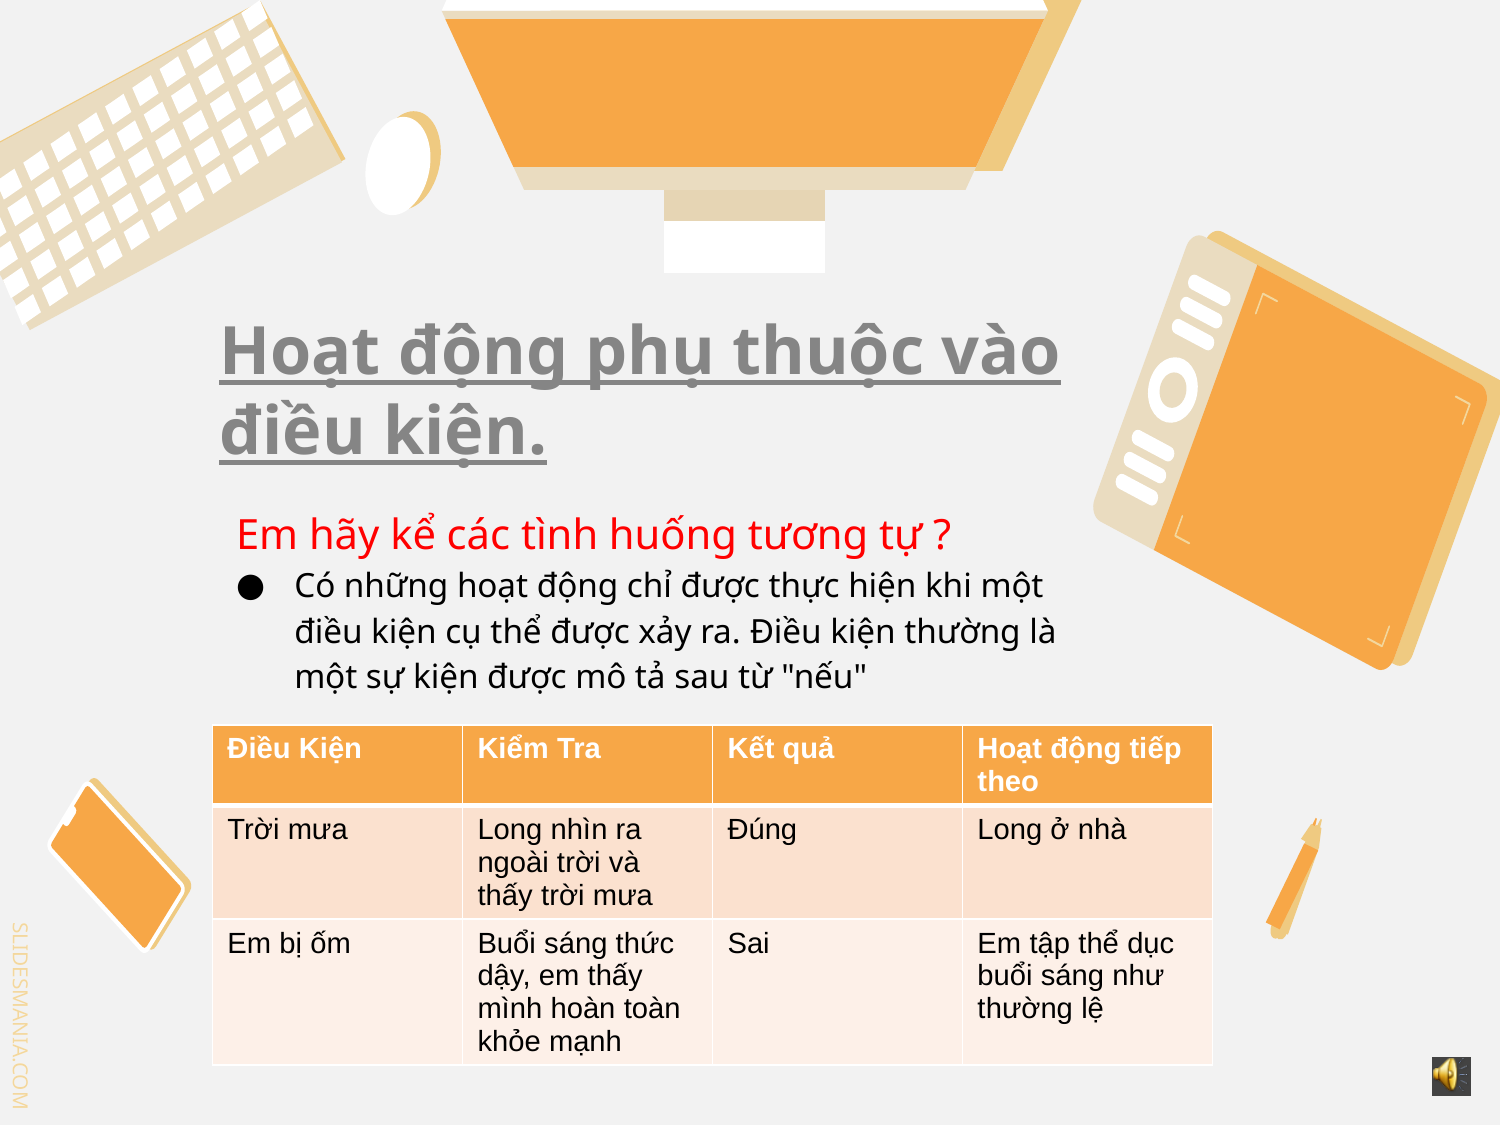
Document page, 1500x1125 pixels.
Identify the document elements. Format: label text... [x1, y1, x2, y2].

table_header Hoạt động tiếp theo [963, 726, 1212, 803]
table_header Điều Kiện [213, 726, 462, 803]
table_header Kiểm Tra [463, 726, 712, 803]
table_cell Long ở nhà [963, 808, 1212, 918]
table_header Kết quả [713, 726, 962, 803]
list Em hãy kể các tình huống tương tự ? Có những hoạt động chỉ được thực hiện khi một điều kiện cụ thể được xảy ra. Điều kiện thường là một sự kiện được mô tả sau từ "nếu" [204, 485, 1116, 1014]
table_cell Long nhìn ra ngoài trời và thấy trời mưa [463, 808, 712, 918]
table_cell Trời mưa [213, 808, 462, 918]
table_cell Em tập thể dục buổi sáng như thường lệ [963, 920, 1212, 1064]
picture [1431, 1056, 1472, 1097]
table_cell Sai [713, 920, 962, 1064]
table_cell Buổi sáng thức dậy, em thấy mình hoàn toàn khỏe mạnh [463, 920, 712, 1064]
table_cell Đúng [713, 808, 962, 918]
table_cell Em bị ốm [213, 920, 462, 1064]
title Hoạt động phụ thuộc vào điều kiện. [204, 292, 1116, 393]
